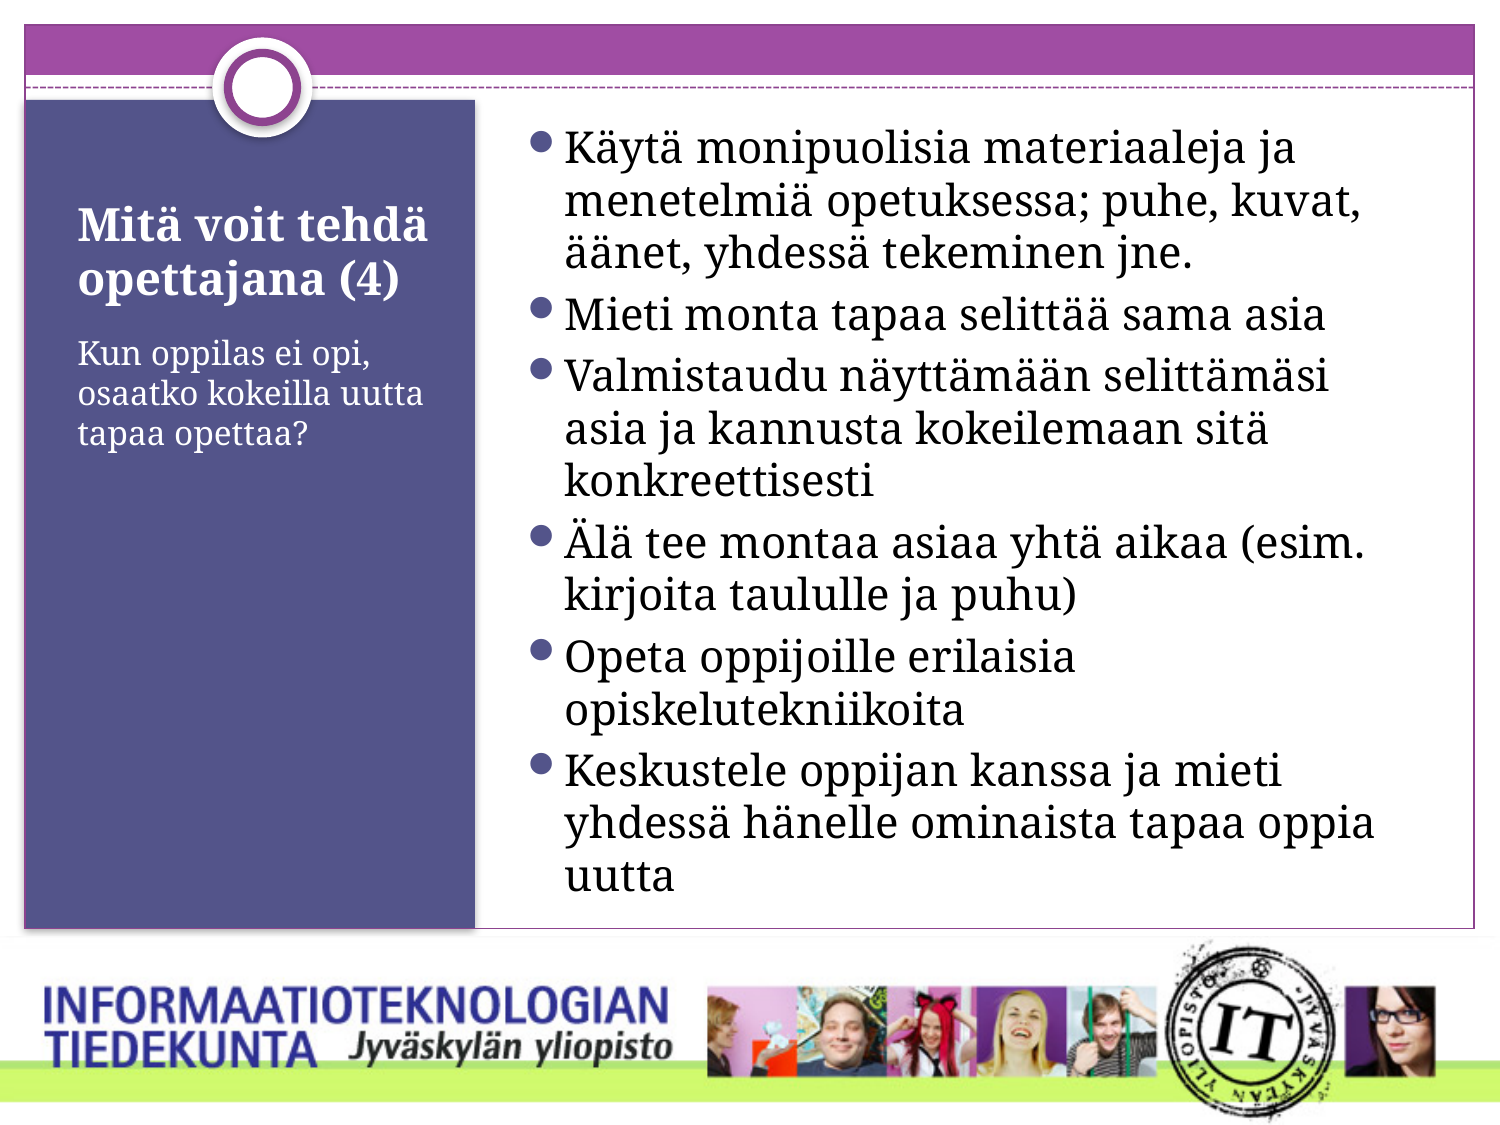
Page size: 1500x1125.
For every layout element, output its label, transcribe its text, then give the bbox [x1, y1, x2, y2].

title Mitä voit tehdä opettajana (4) [62, 149, 450, 313]
list Käytä monipuolisia materiaaleja ja menetelmiä opetuksessa; puhe, kuvat, äänet, yhdessä tekeminen jne. Mieti monta tapaa selittää sama asia Valmistaudu näyttämään selittämäsi asia ja kannusta kokeilemaan sitä konkreettisesti Älä tee montaa asiaa yhtä aikaa (esim. kirjoita taululle ja puhu) Opeta oppijoille erilaisia opiskelutekniikoita Keskustele oppijan kanssa ja mieti yhdessä hänelle ominaista tapaa oppia uutta [512, 112, 1438, 917]
picture [0, 936, 1500, 1125]
list Kun oppilas ei opi, osaatko kokeilla uutta tapaa opettaa? [62, 324, 450, 905]
